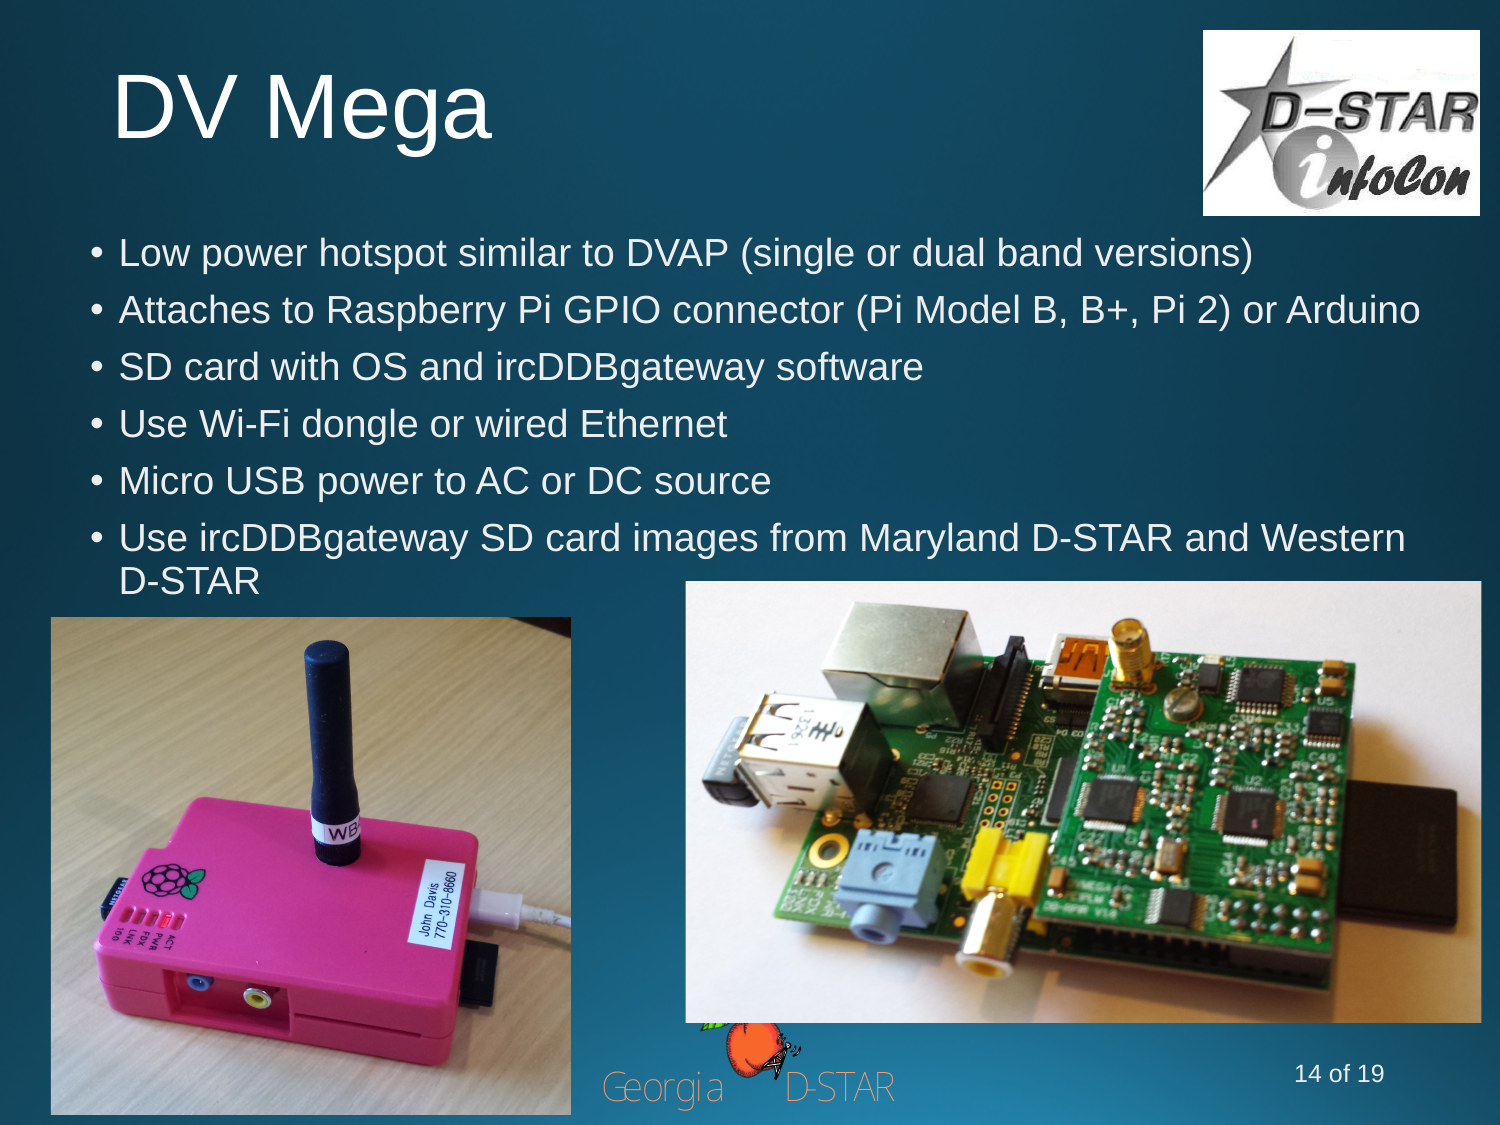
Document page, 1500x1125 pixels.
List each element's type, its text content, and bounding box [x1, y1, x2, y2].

slide_number 14 of 19 [1062, 1042, 1401, 1103]
picture [0, 0, 1500, 1125]
title DV Mega [95, 0, 1390, 218]
text_box Low power hotspot similar to DVAP (single or dual band versions) Attaches to Raspberry Pi GPIO connector (Pi Model B, B+, Pi 2) or Arduino SD card with OS and ircDDBgateway software Use Wi-Fi dongle or wired Ethernet Micro USB power to AC or DC source Use ircDDBgateway SD card images from Maryland D-STAR and Western D-STAR [75, 225, 1446, 618]
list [50, 617, 571, 1115]
